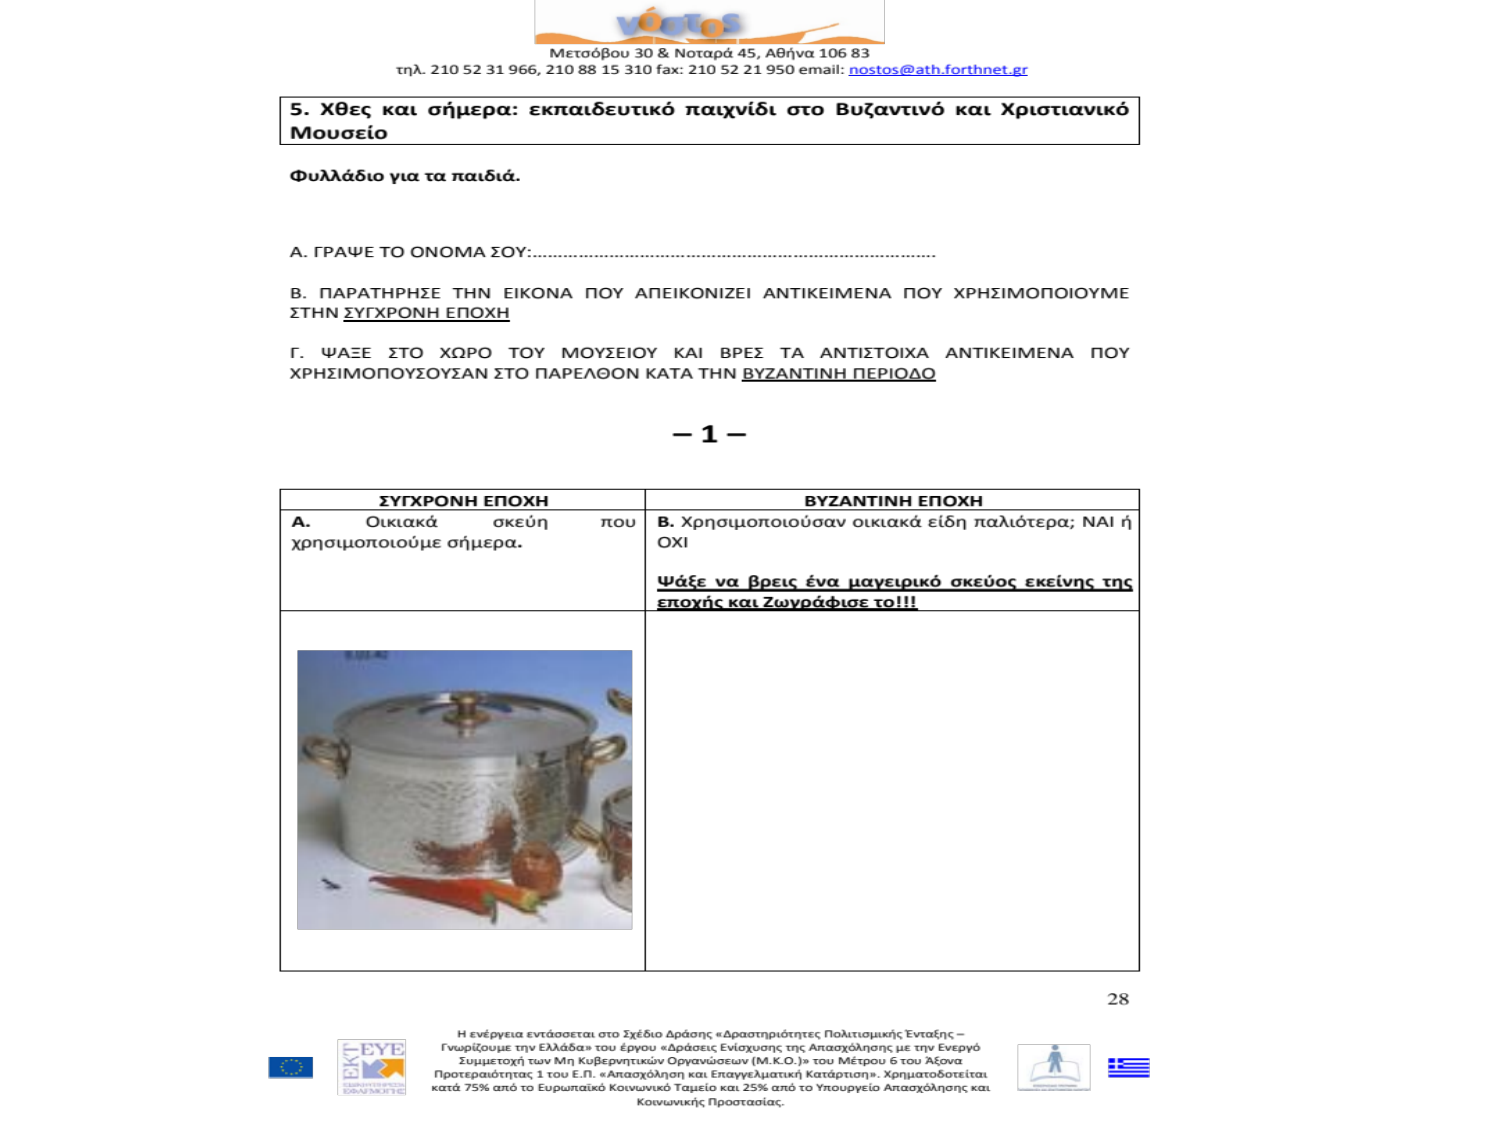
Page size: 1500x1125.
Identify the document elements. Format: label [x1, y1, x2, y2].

list [159, 0, 1259, 1125]
